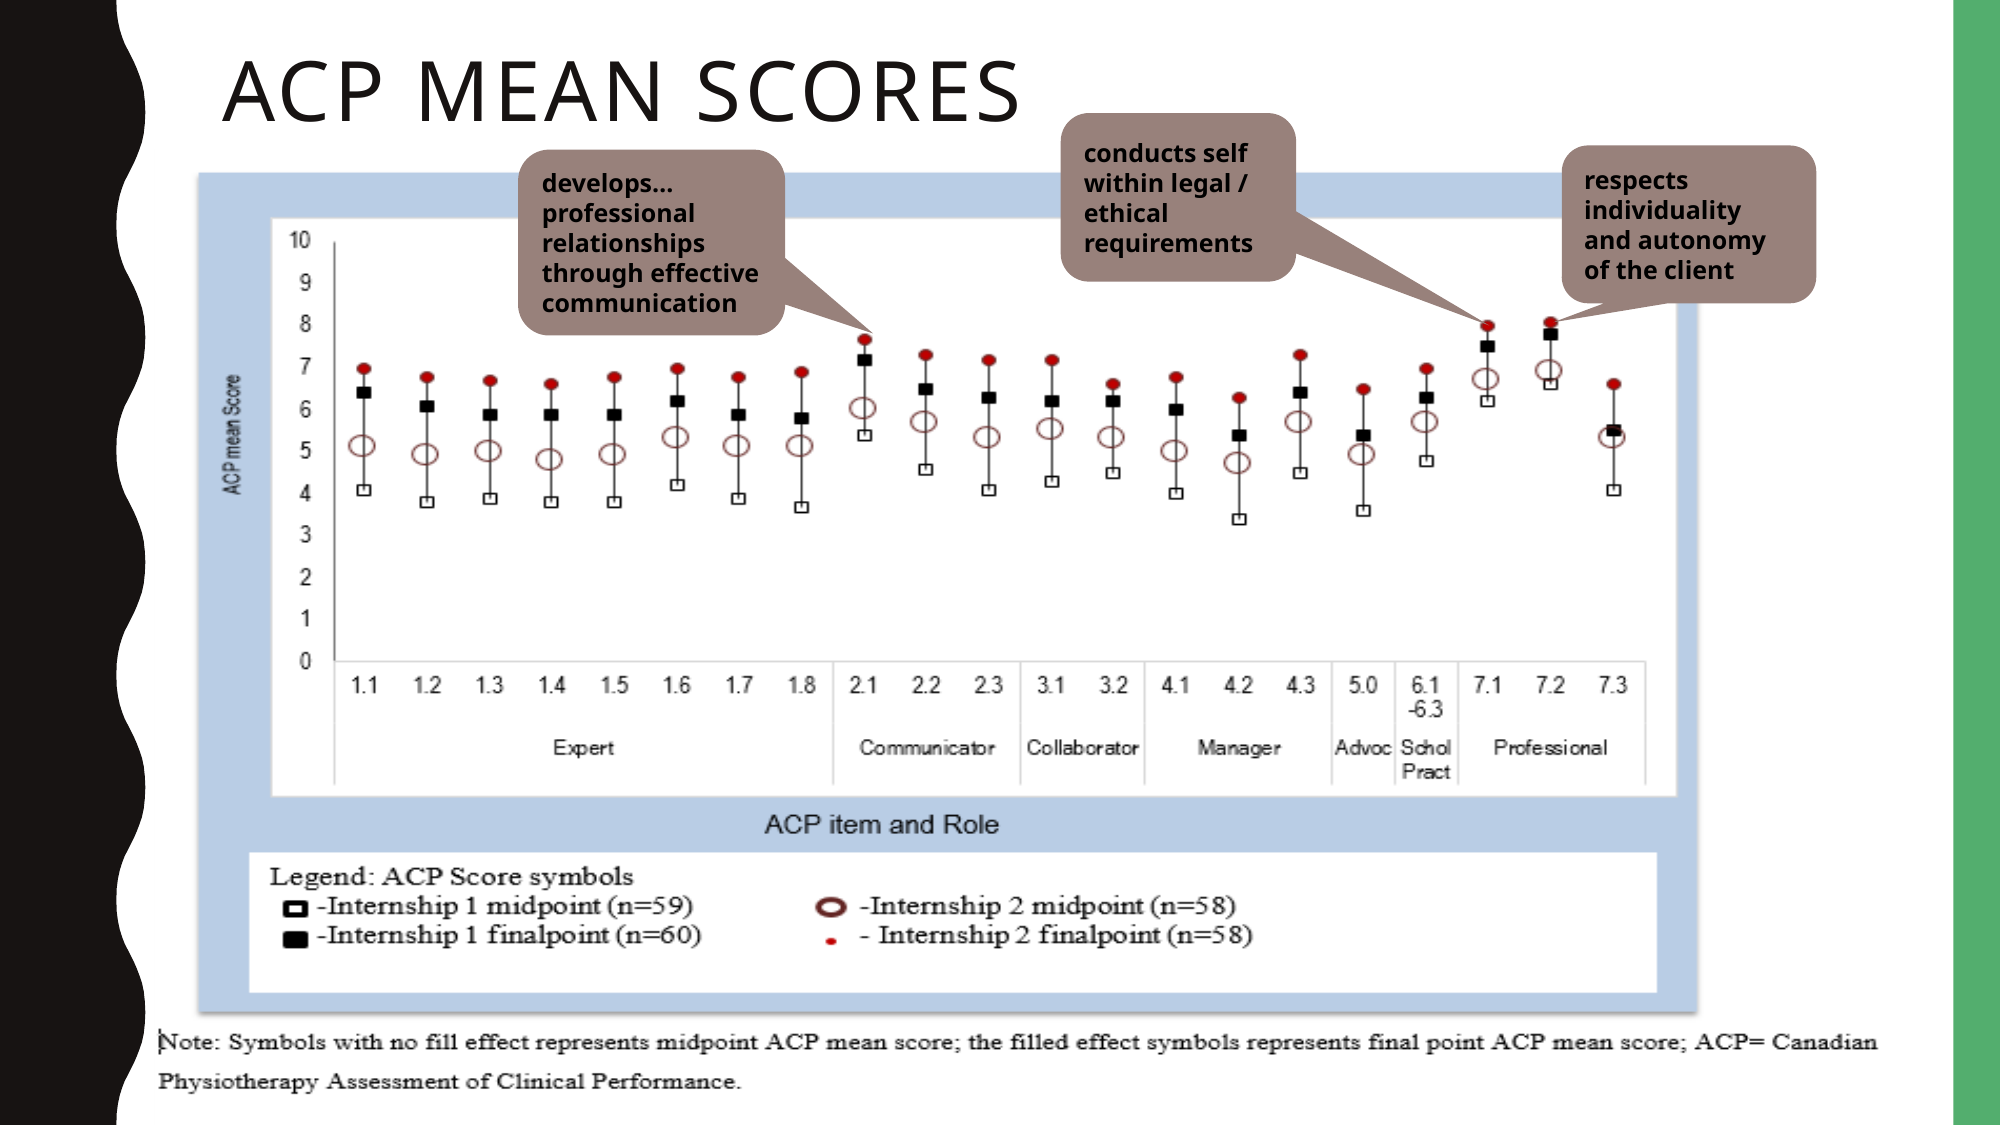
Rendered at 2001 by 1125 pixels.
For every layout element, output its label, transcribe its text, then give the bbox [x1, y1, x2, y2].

title ACP MEAN SCores [207, 41, 1097, 149]
text_box respects individuality and autonomy of the client [1572, 144, 1805, 149]
text_box conducts self within legal / ethical requirements [1059, 111, 1298, 149]
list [153, 149, 1889, 1125]
